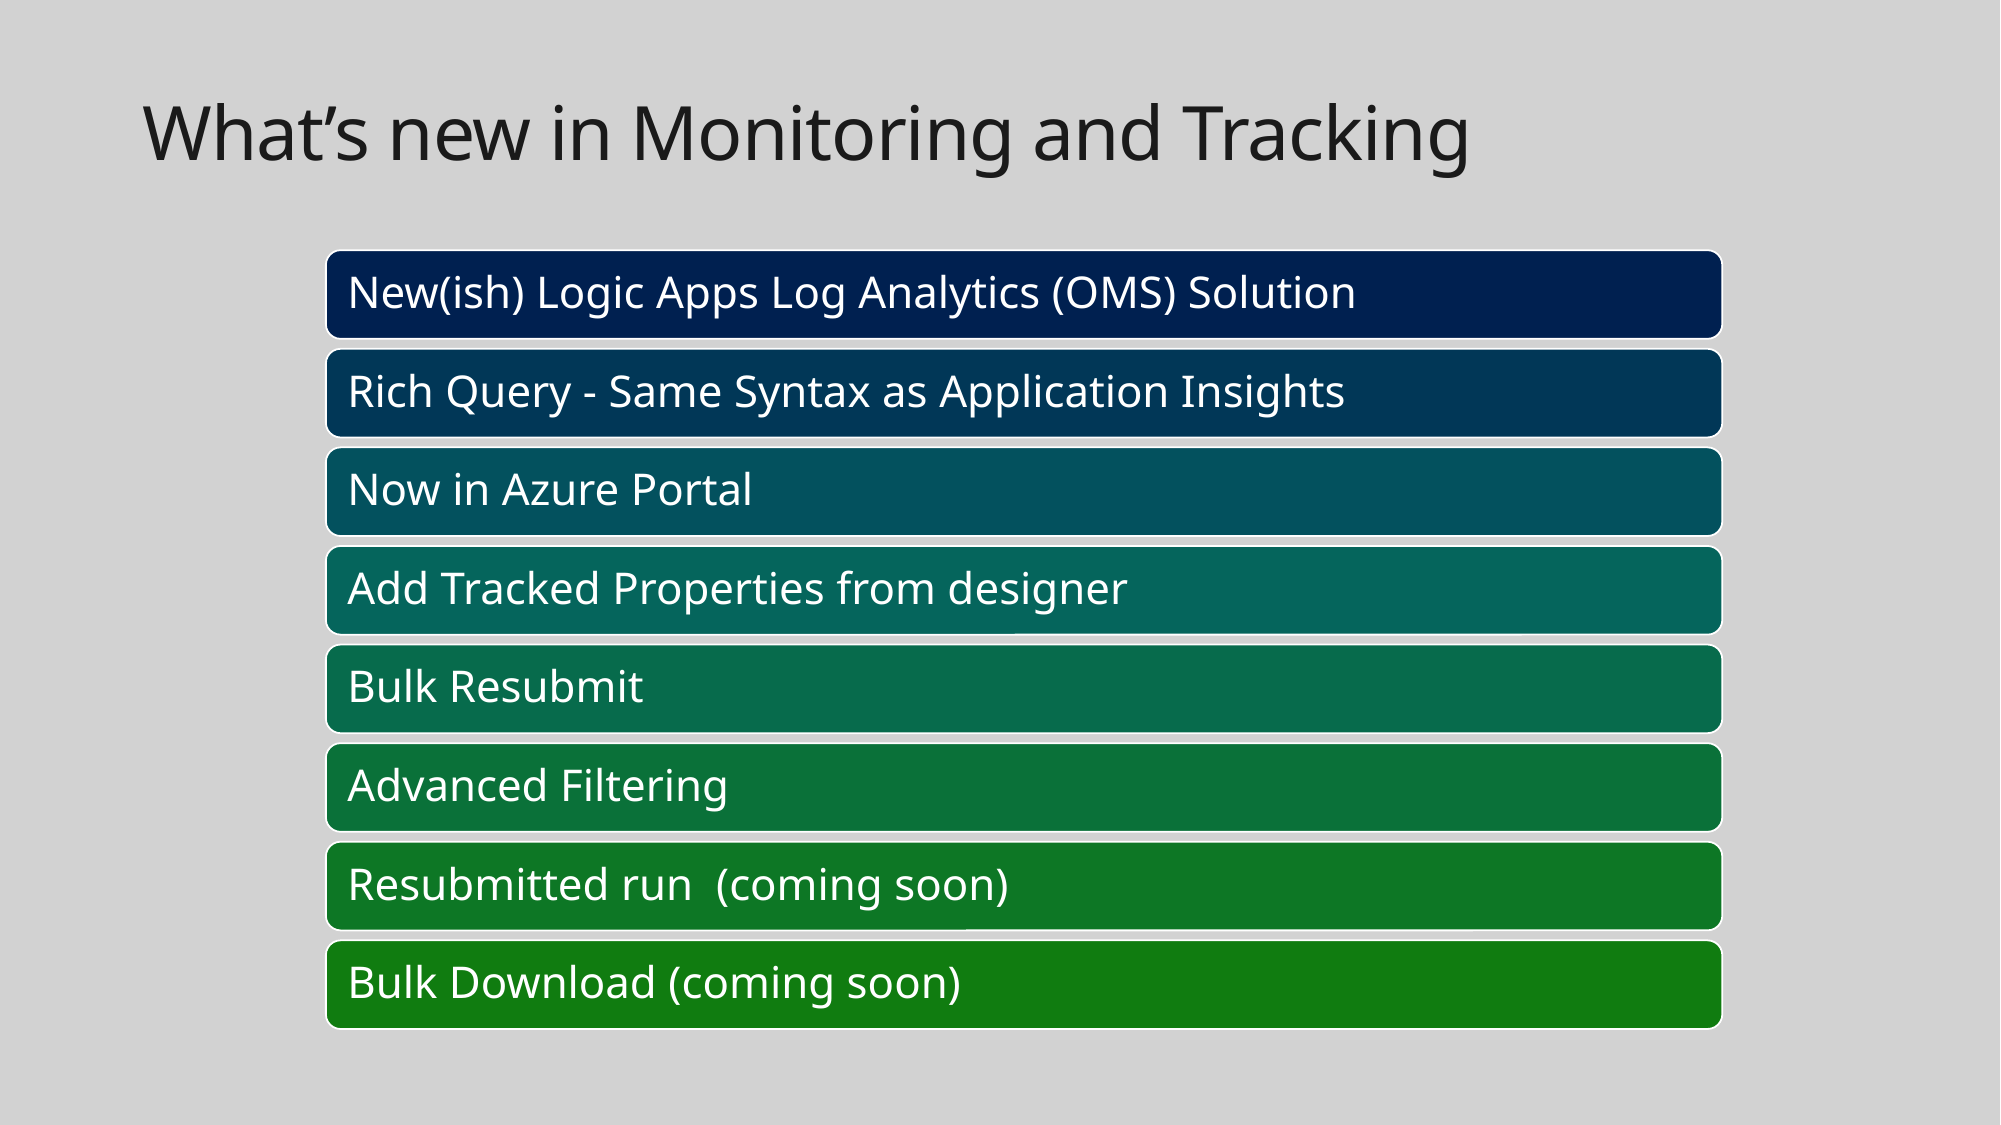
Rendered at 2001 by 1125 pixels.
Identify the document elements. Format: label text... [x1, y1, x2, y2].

text_box What’s new in Monitoring and Tracking [127, 78, 1872, 159]
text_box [325, 245, 1723, 1034]
